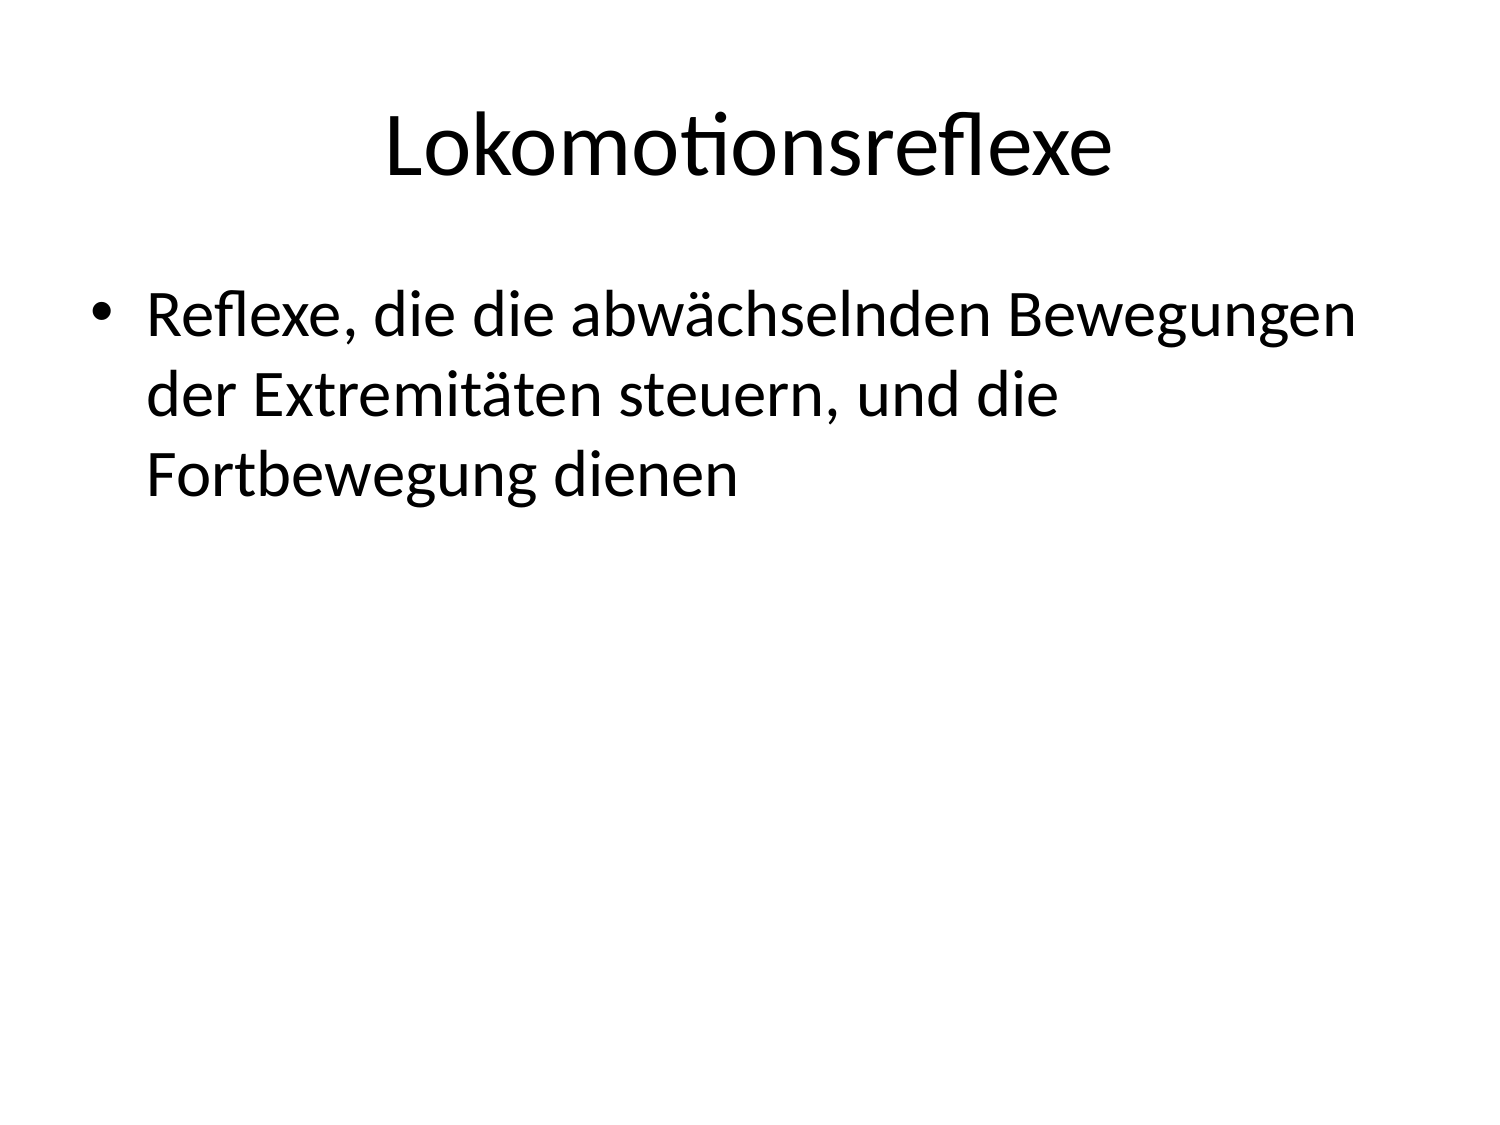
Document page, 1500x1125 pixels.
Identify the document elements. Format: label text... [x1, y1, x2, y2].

title Lokomotionsreflexe [75, 45, 1425, 233]
list Reflexe, die die abwächselnden Bewegungen der Extremitäten steuern, und die Fortbewegung dienen [75, 262, 1425, 1005]
